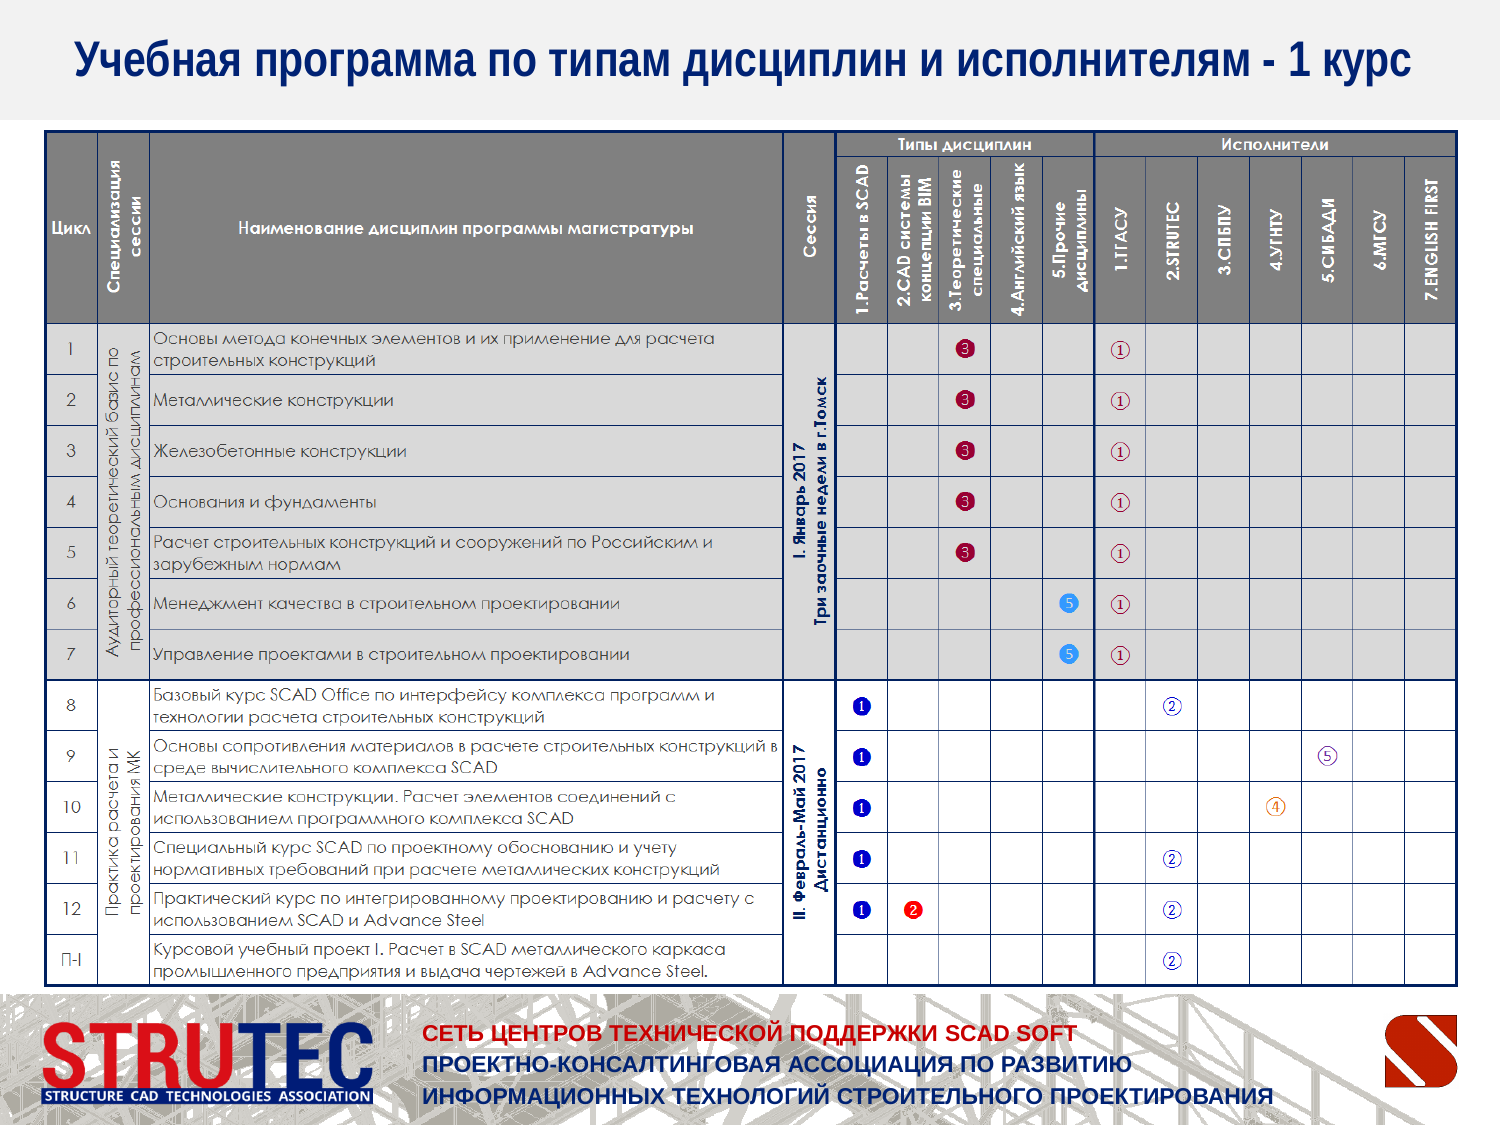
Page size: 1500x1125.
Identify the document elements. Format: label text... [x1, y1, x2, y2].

picture [41, 127, 1459, 988]
picture [0, 994, 1500, 1125]
text_box [0, 0, 1500, 122]
text_box Учебная программа по типам дисциплин и исполнителям - 1 курс [29, 19, 1459, 79]
